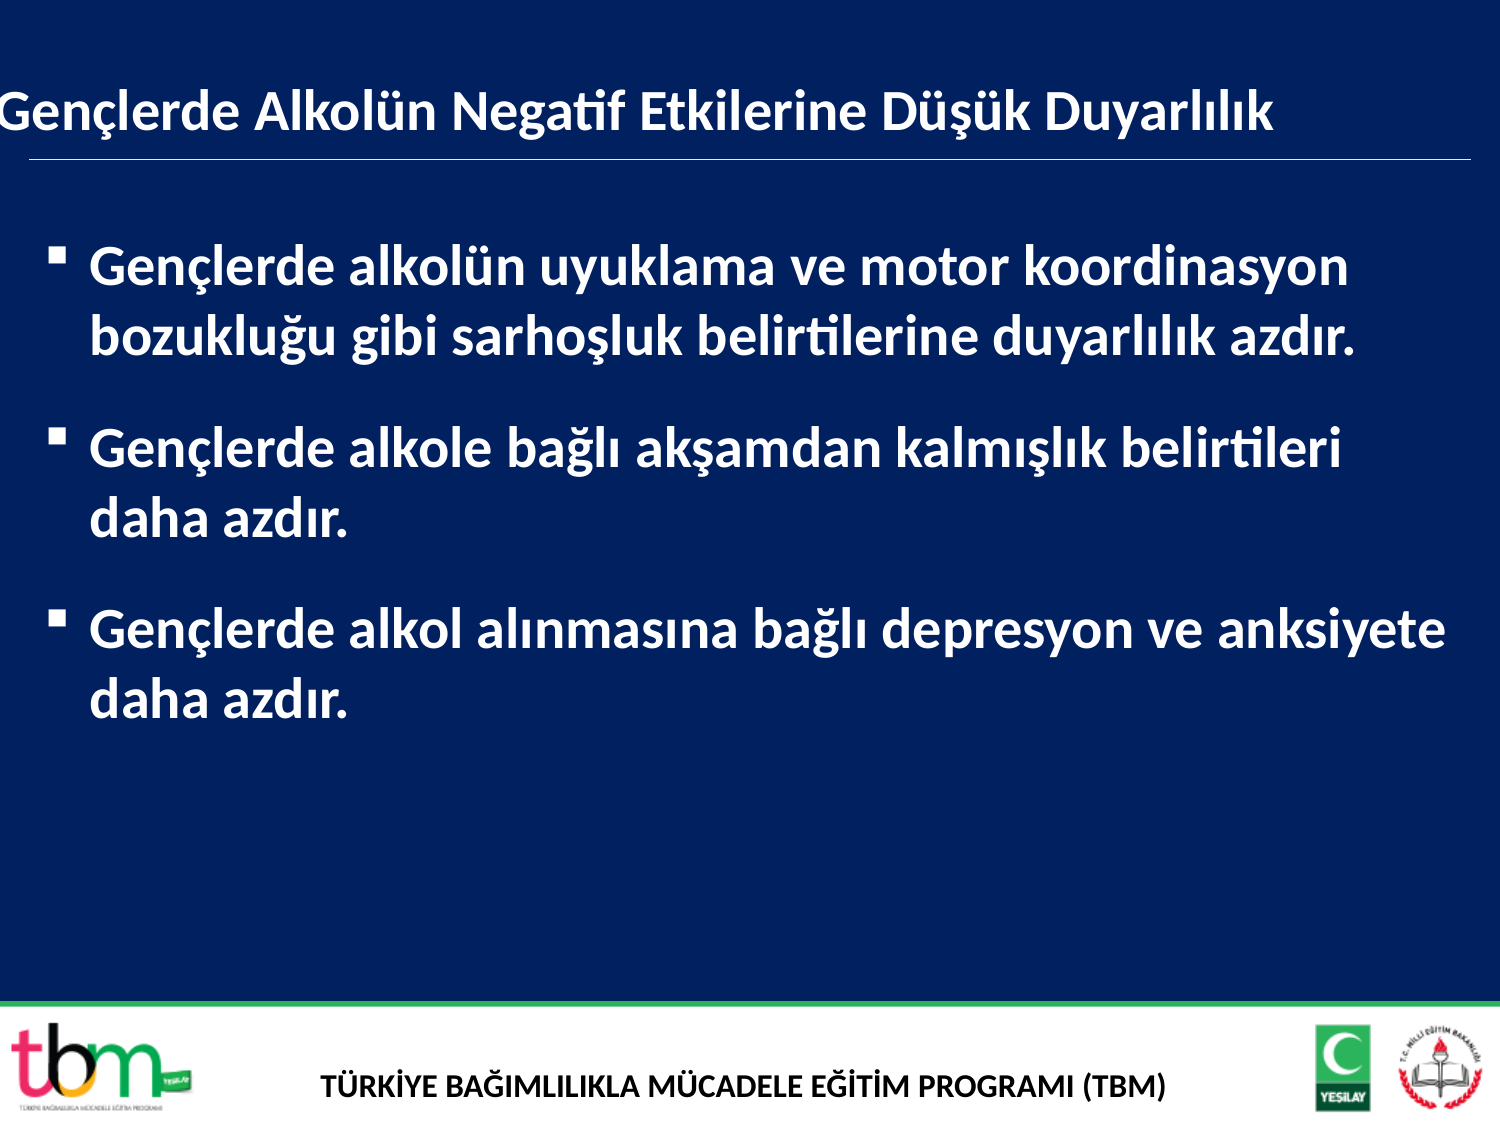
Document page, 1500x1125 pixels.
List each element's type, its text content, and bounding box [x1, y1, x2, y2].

text_box Gençlerde Alkolün Negatif Etkilerine Düşük Duyarlılık [0, 64, 1406, 150]
text_box Gençlerde alkolün uyuklama ve motor koordinasyon bozukluğu gibi sarhoşluk belirtilerine duyarlılık azdır. Gençlerde alkole bağlı akşamdan kalmışlık belirtileri daha azdır. Gençlerde alkol alınmasına bağlı depresyon ve anksiyete daha azdır. [28, 219, 1471, 738]
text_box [0, 1001, 1500, 1125]
